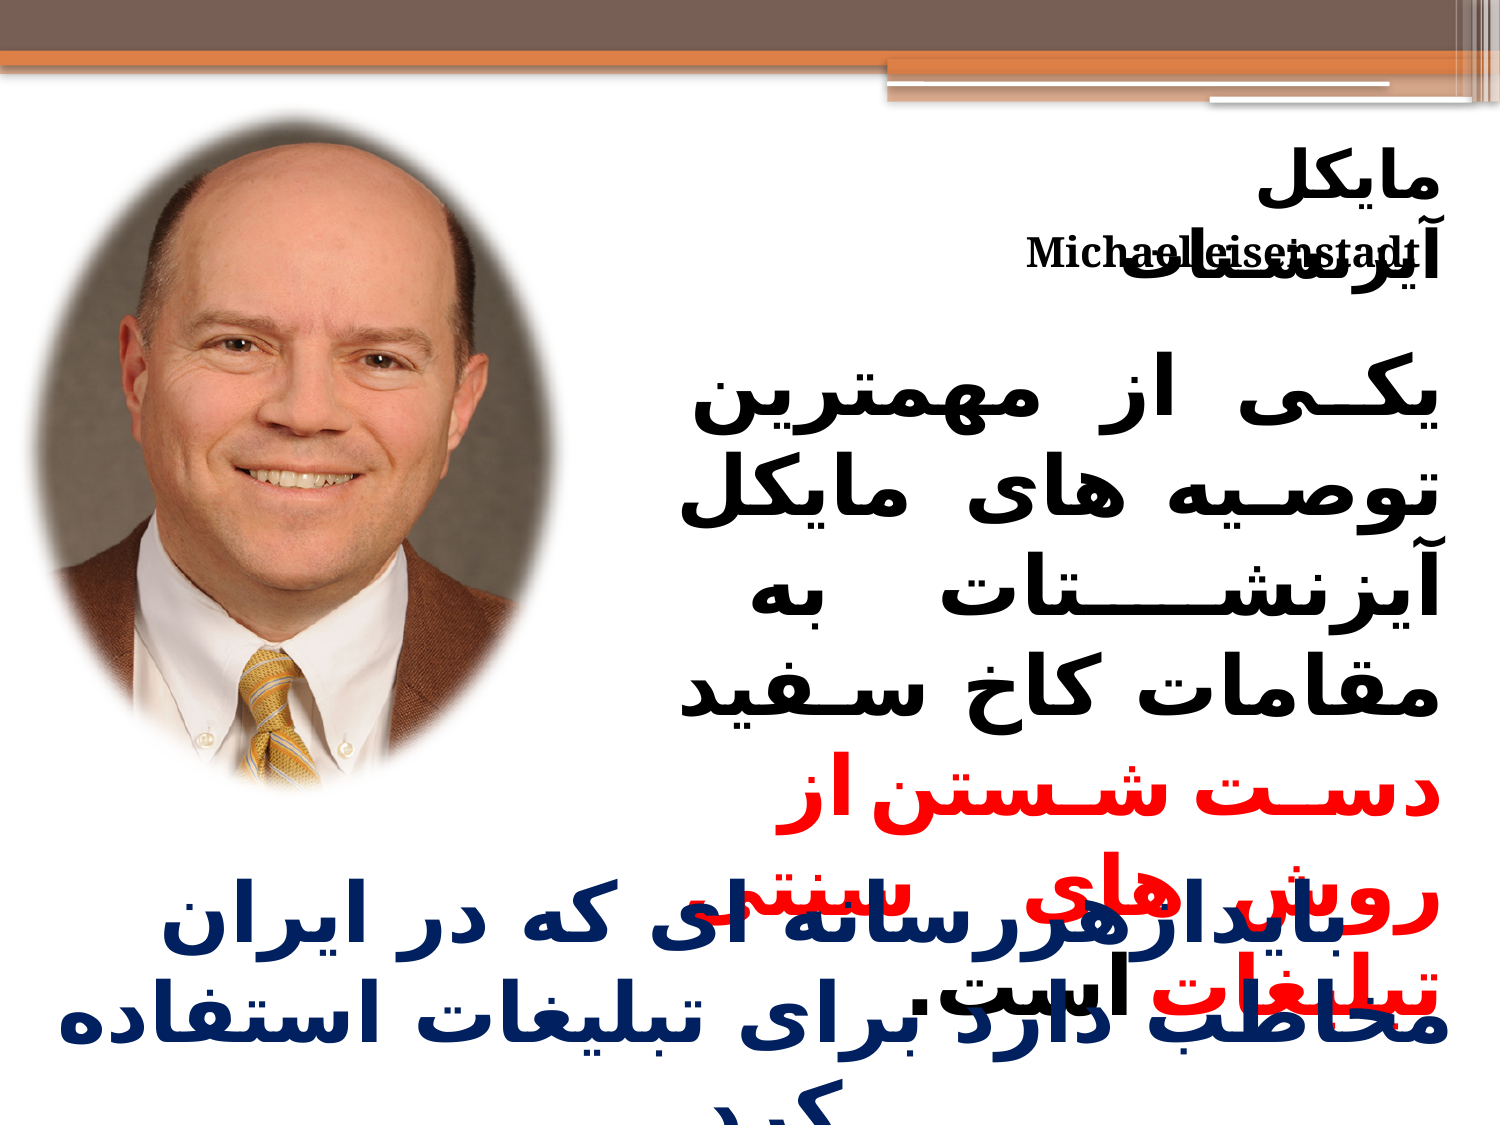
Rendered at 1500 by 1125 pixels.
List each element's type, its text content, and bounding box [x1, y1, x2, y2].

text_box بایدازهررسانه ای که در ایران مخاطب دارد برای تبلیغات استفاده کرد. [0, 852, 1500, 1125]
picture [17, 101, 571, 799]
text_box مایکل آیزنشـتات [986, 124, 1459, 299]
text_box Michael eisenstadt [1011, 218, 1436, 283]
text_box یکی از مهمترین توصیه های مایکل آیزنشـتات به مقامات کاخ سـفید دسـت شـستن از روش های سنتی تبلیغات است. [631, 325, 1459, 852]
